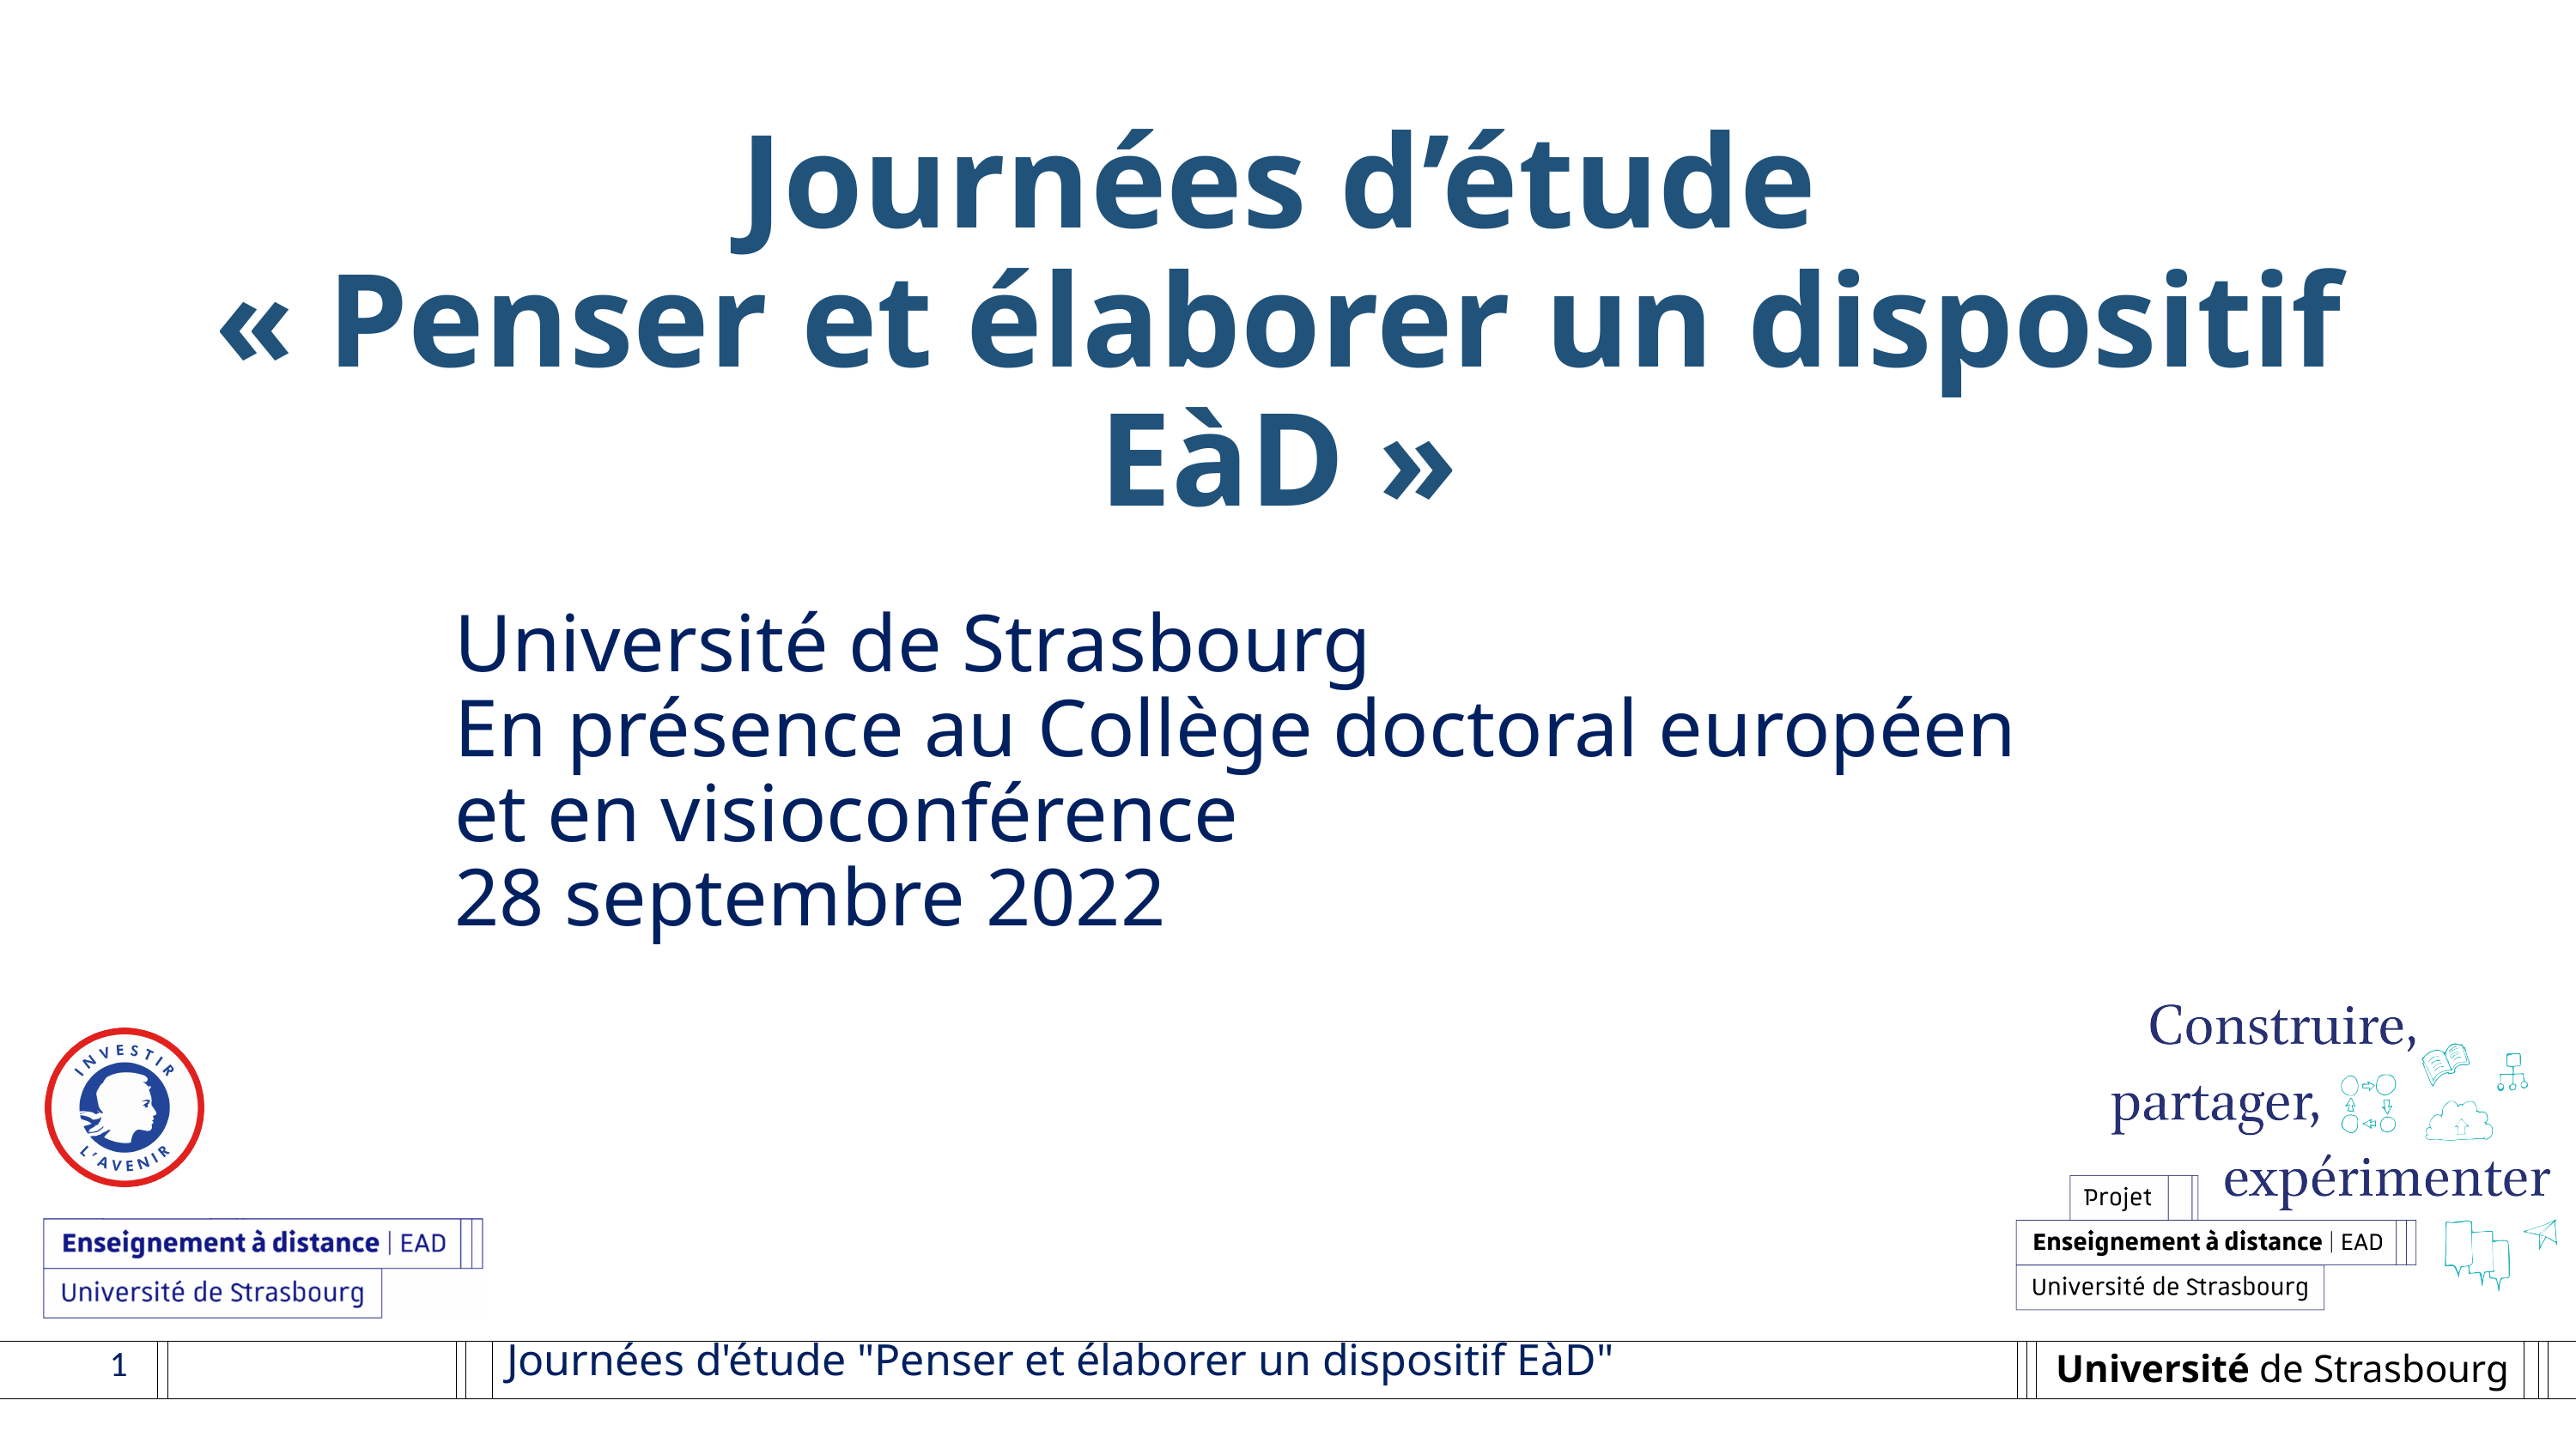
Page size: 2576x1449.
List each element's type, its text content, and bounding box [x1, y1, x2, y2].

text_box Journées d’étude « Penser et élaborer un dispositif EàD » [187, 110, 2370, 353]
text_box Université de Strasbourg En présence au Collège doctoral européen et en visioconférence 28 septembre 2022 [434, 398, 2123, 1054]
picture [2015, 992, 2558, 1311]
slide_number 1 [0, 1333, 141, 1391]
picture [41, 1218, 484, 1320]
footer Journées d'étude "Penser et élaborer un dispositif EàD" [494, 1329, 2018, 1388]
picture [44, 1028, 204, 1187]
